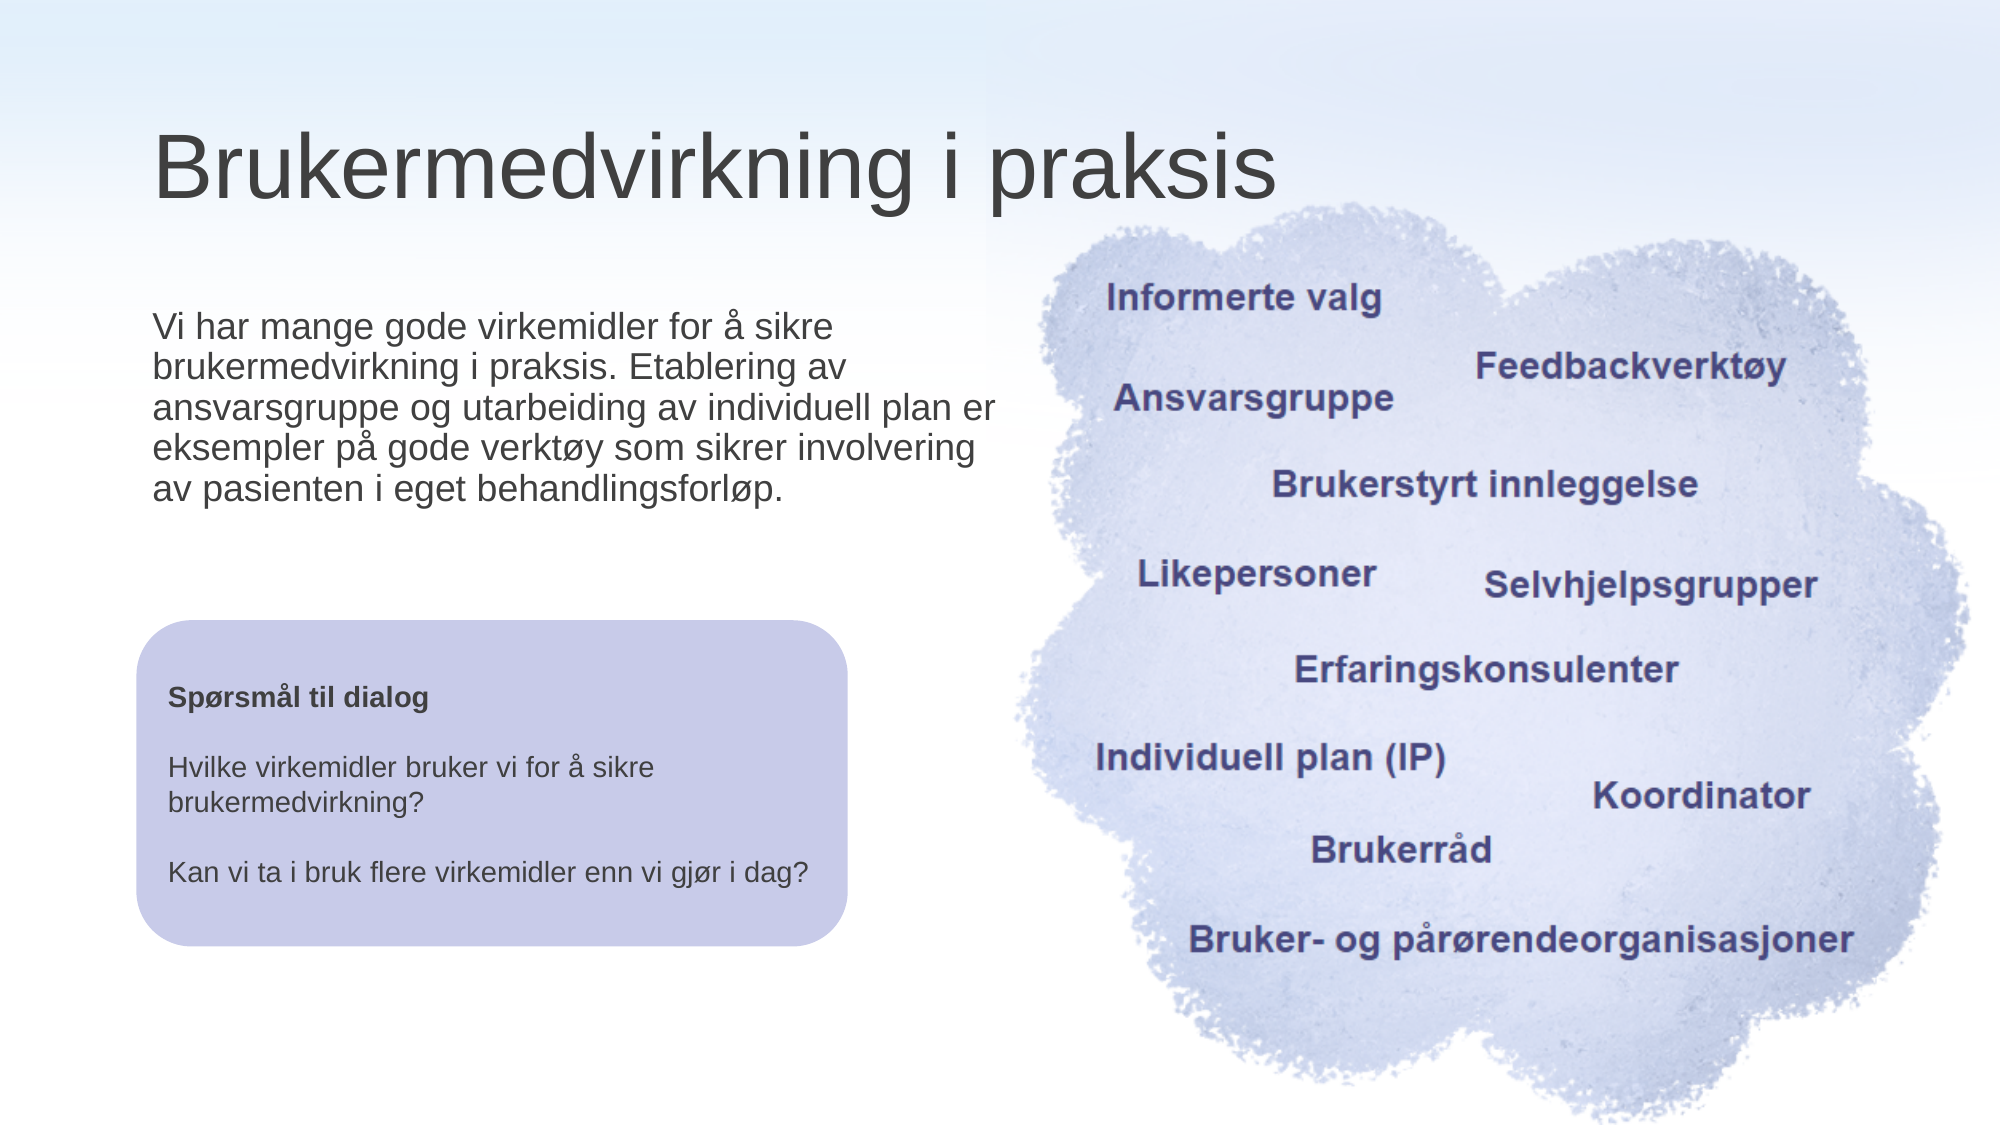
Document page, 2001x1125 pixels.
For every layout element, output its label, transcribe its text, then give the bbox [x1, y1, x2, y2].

text_box Spørsmål til dialog Hvilke virkemidler bruker vi for å sikre brukermedvirkning? Kan vi ta i bruk flere virkemidler enn vi gjør i dag? [136, 620, 848, 947]
list Vi har mange gode virkemidler for å sikre brukermedvirkning i praksis. Etablering av ansvarsgruppe og utarbeiding av individuell plan er eksempler på gode verktøy som sikrer involvering av pasienten i eget behandlingsforløp. [137, 299, 986, 596]
picture [0, 0, 2000, 1125]
title Brukermedvirkning i praksis [137, 59, 986, 278]
